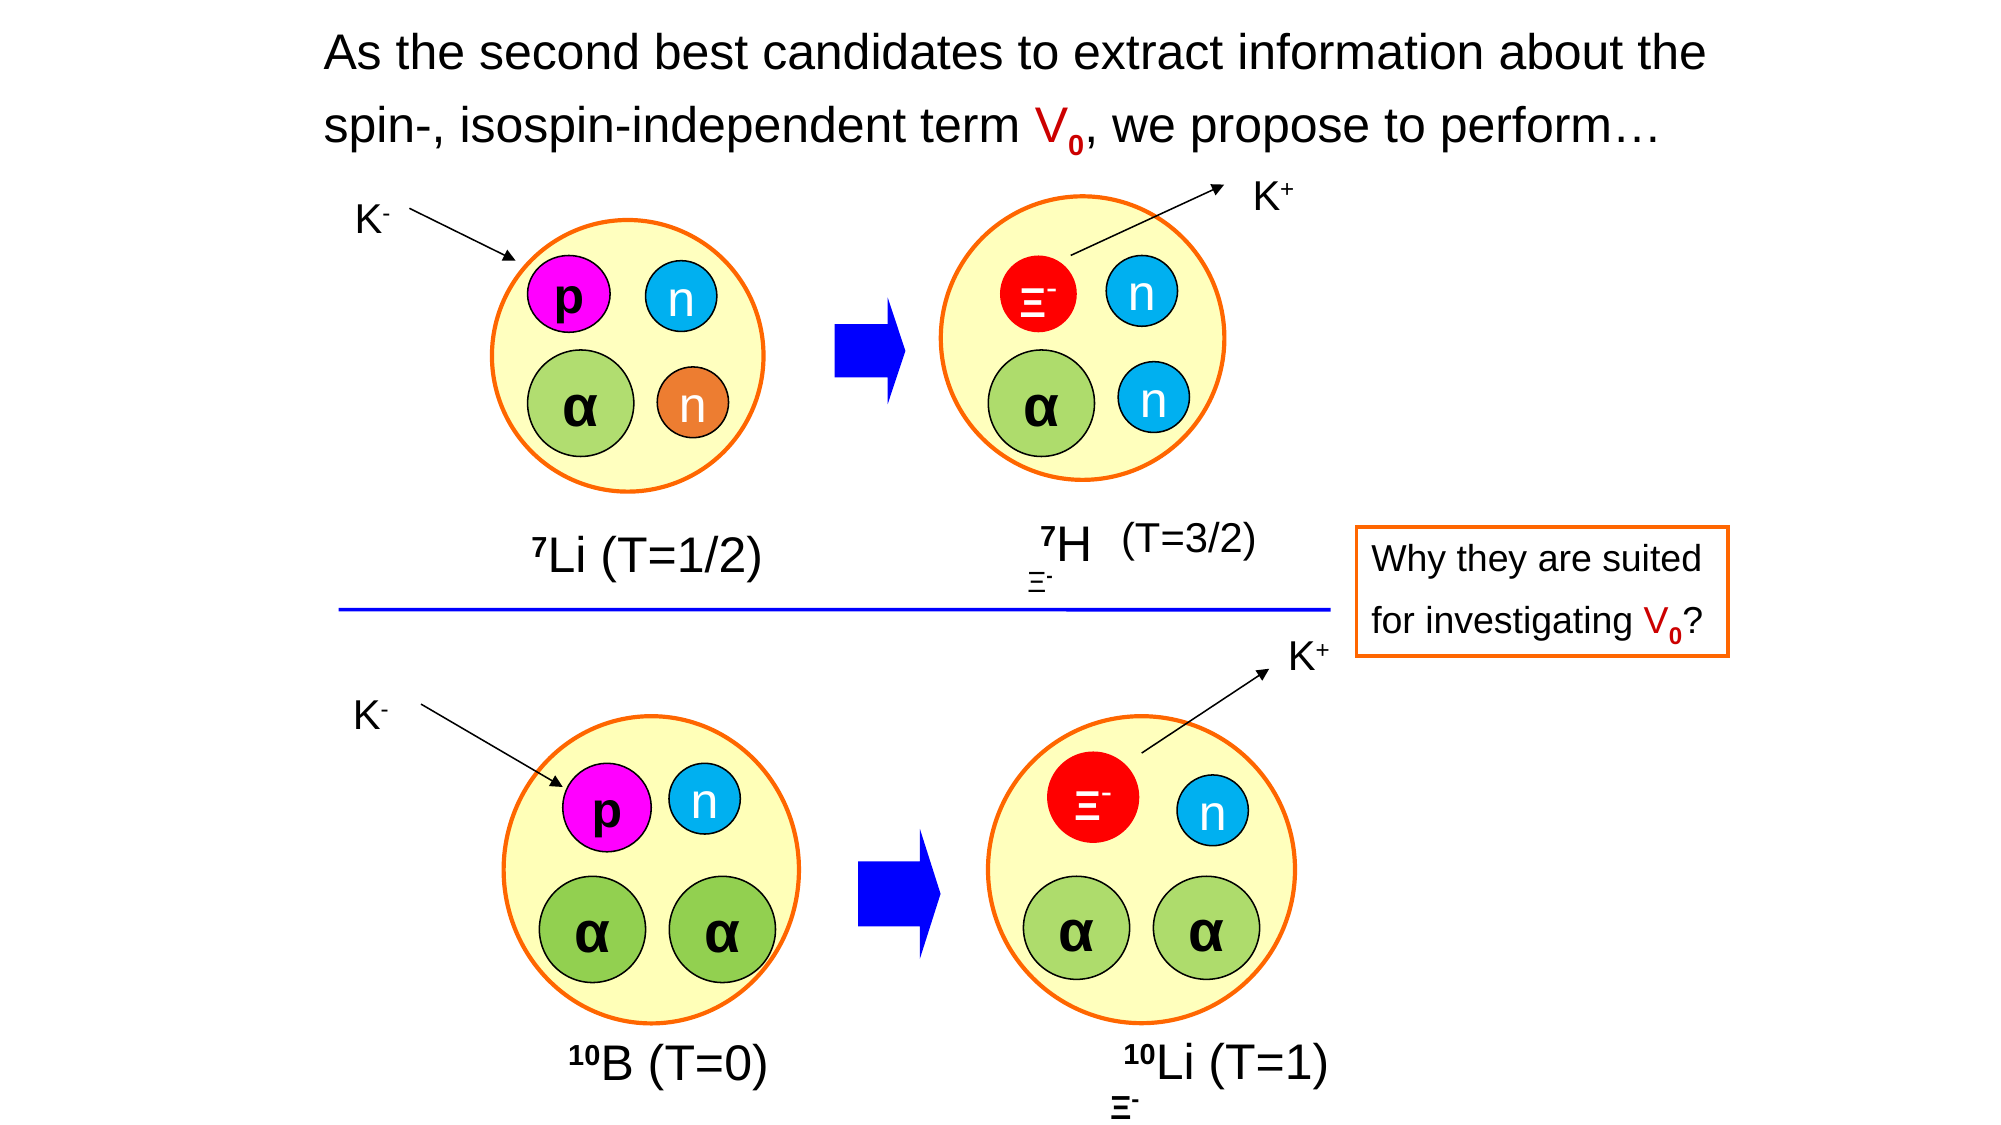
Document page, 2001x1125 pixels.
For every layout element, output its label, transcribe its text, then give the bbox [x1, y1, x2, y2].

text_box Ξ- [999, 255, 1077, 333]
text_box n [1177, 774, 1249, 846]
text_box α [527, 349, 634, 457]
text_box K+ [1273, 621, 1345, 687]
text_box α [1153, 876, 1260, 980]
text_box [987, 716, 1296, 1024]
text_box n [657, 366, 729, 438]
text_box p [562, 763, 652, 852]
text_box p [527, 255, 611, 333]
text_box [834, 297, 906, 405]
text_box As the second best candidates to extract information about the spin-, isospin-independent term V0, we propose to perform… [308, 0, 1750, 169]
text_box 7Li (T=1/2) [516, 515, 779, 591]
text_box Ξ- [1047, 751, 1140, 843]
text_box α [539, 876, 646, 983]
text_box K- [338, 680, 406, 746]
text_box K+ [1237, 160, 1310, 226]
text_box α [988, 349, 1095, 457]
text_box [503, 716, 799, 1023]
text_box 7H [1025, 503, 1108, 579]
text_box n [668, 763, 741, 835]
text_box (T=3/2) [1106, 503, 1272, 569]
text_box 10B (T=0) [553, 1023, 784, 1098]
text_box K- [339, 184, 406, 250]
text_box [491, 219, 764, 492]
text_box n [1106, 255, 1178, 327]
text_box [1070, 184, 1225, 256]
text_box [940, 196, 1225, 480]
text_box α [1023, 876, 1130, 980]
text_box α [669, 876, 776, 983]
text_box Ξ- [1012, 551, 1068, 607]
text_box Ξ- [1095, 1070, 1155, 1125]
text_box [409, 208, 516, 261]
text_box [1141, 668, 1270, 754]
text_box 10Li (T=1) [1108, 1022, 1345, 1097]
text_box [421, 704, 563, 787]
text_box n [645, 260, 717, 332]
text_box n [1118, 361, 1190, 433]
text_box [858, 828, 941, 959]
text_box Why they are suited for investigating V0? [1356, 527, 1728, 657]
